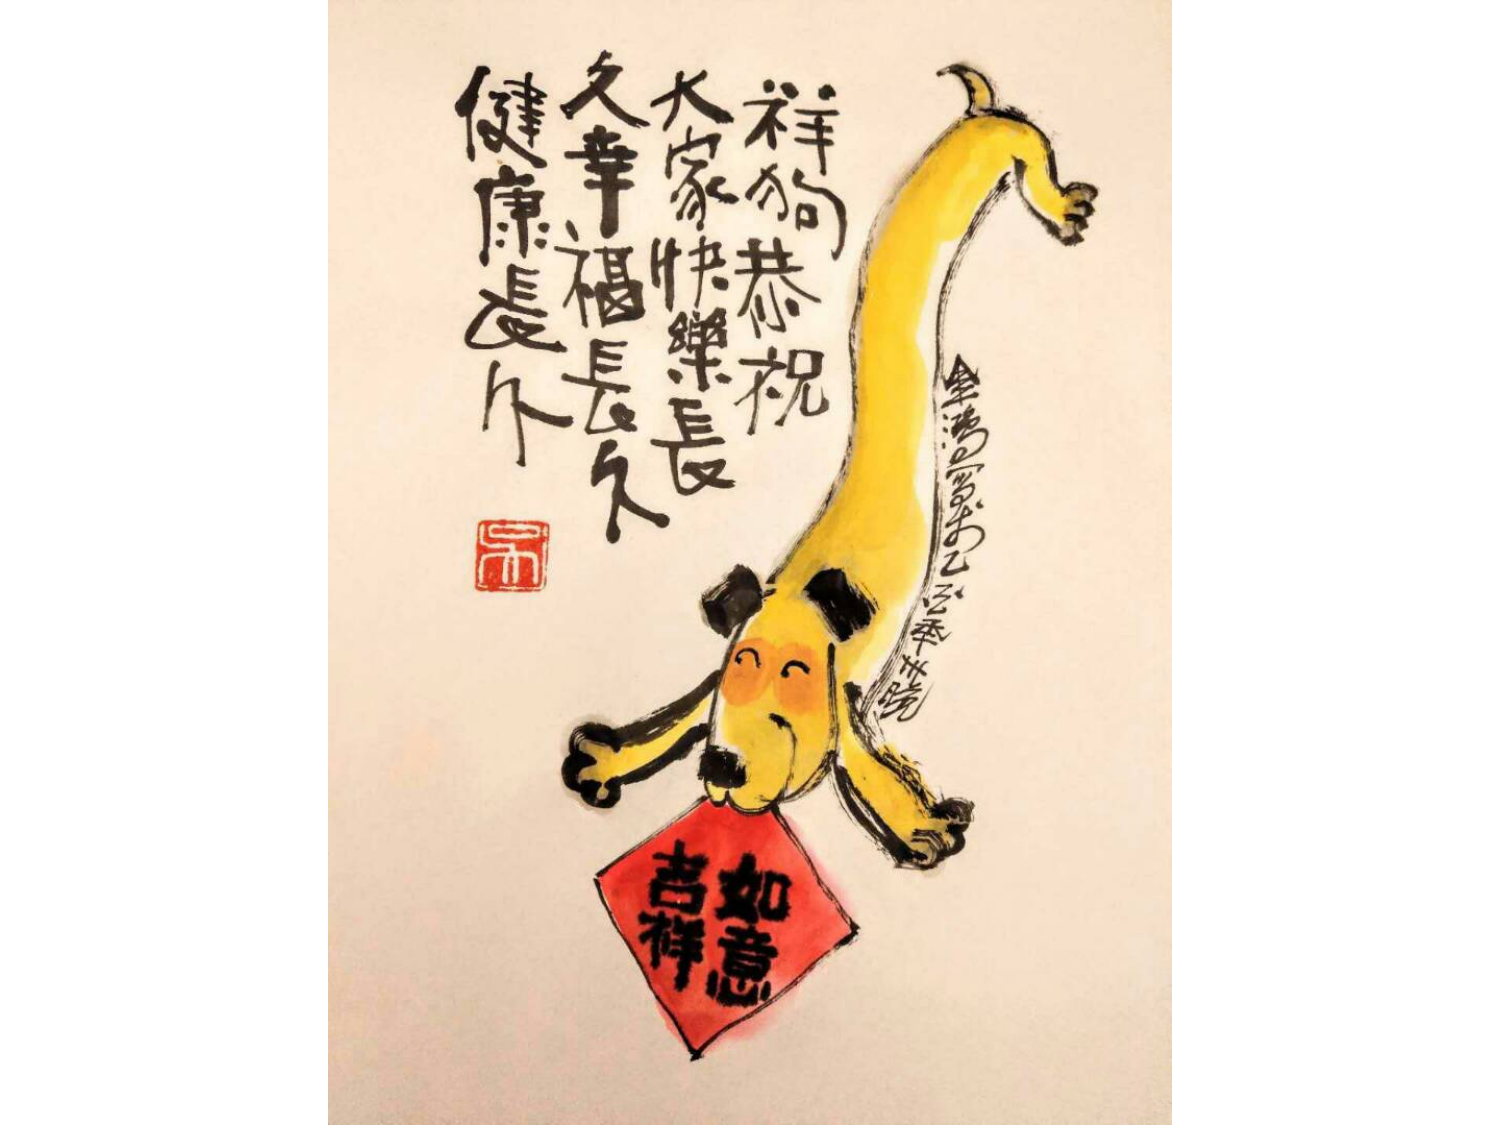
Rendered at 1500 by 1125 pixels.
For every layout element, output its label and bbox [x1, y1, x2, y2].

picture [327, 0, 1173, 1125]
